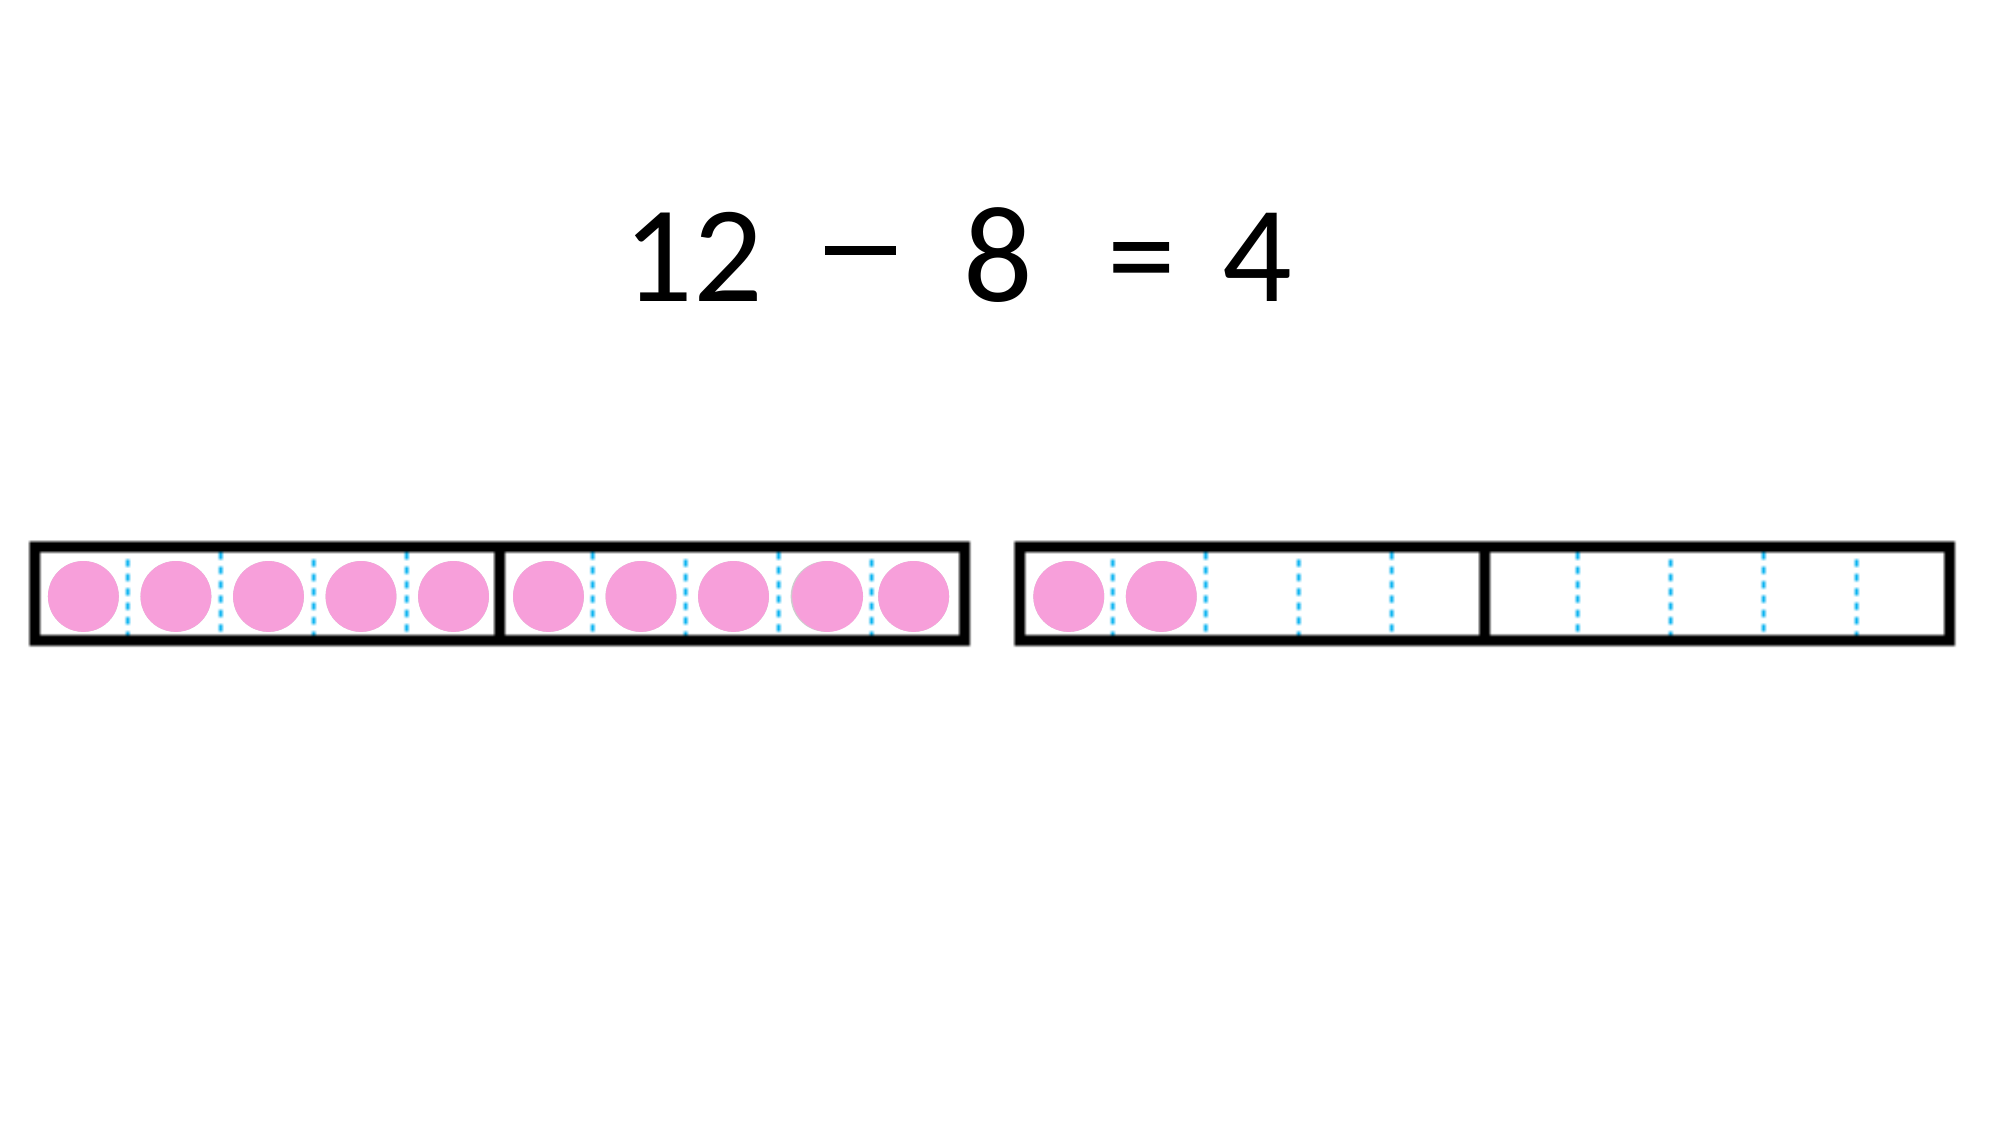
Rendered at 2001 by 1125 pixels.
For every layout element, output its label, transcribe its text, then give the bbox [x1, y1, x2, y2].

picture [19, 532, 982, 658]
text_box 8 [948, 156, 1092, 337]
picture [1005, 532, 1967, 658]
text_box 12 [604, 156, 778, 337]
text_box = [1092, 156, 1207, 337]
text_box 4 [1207, 156, 1439, 337]
